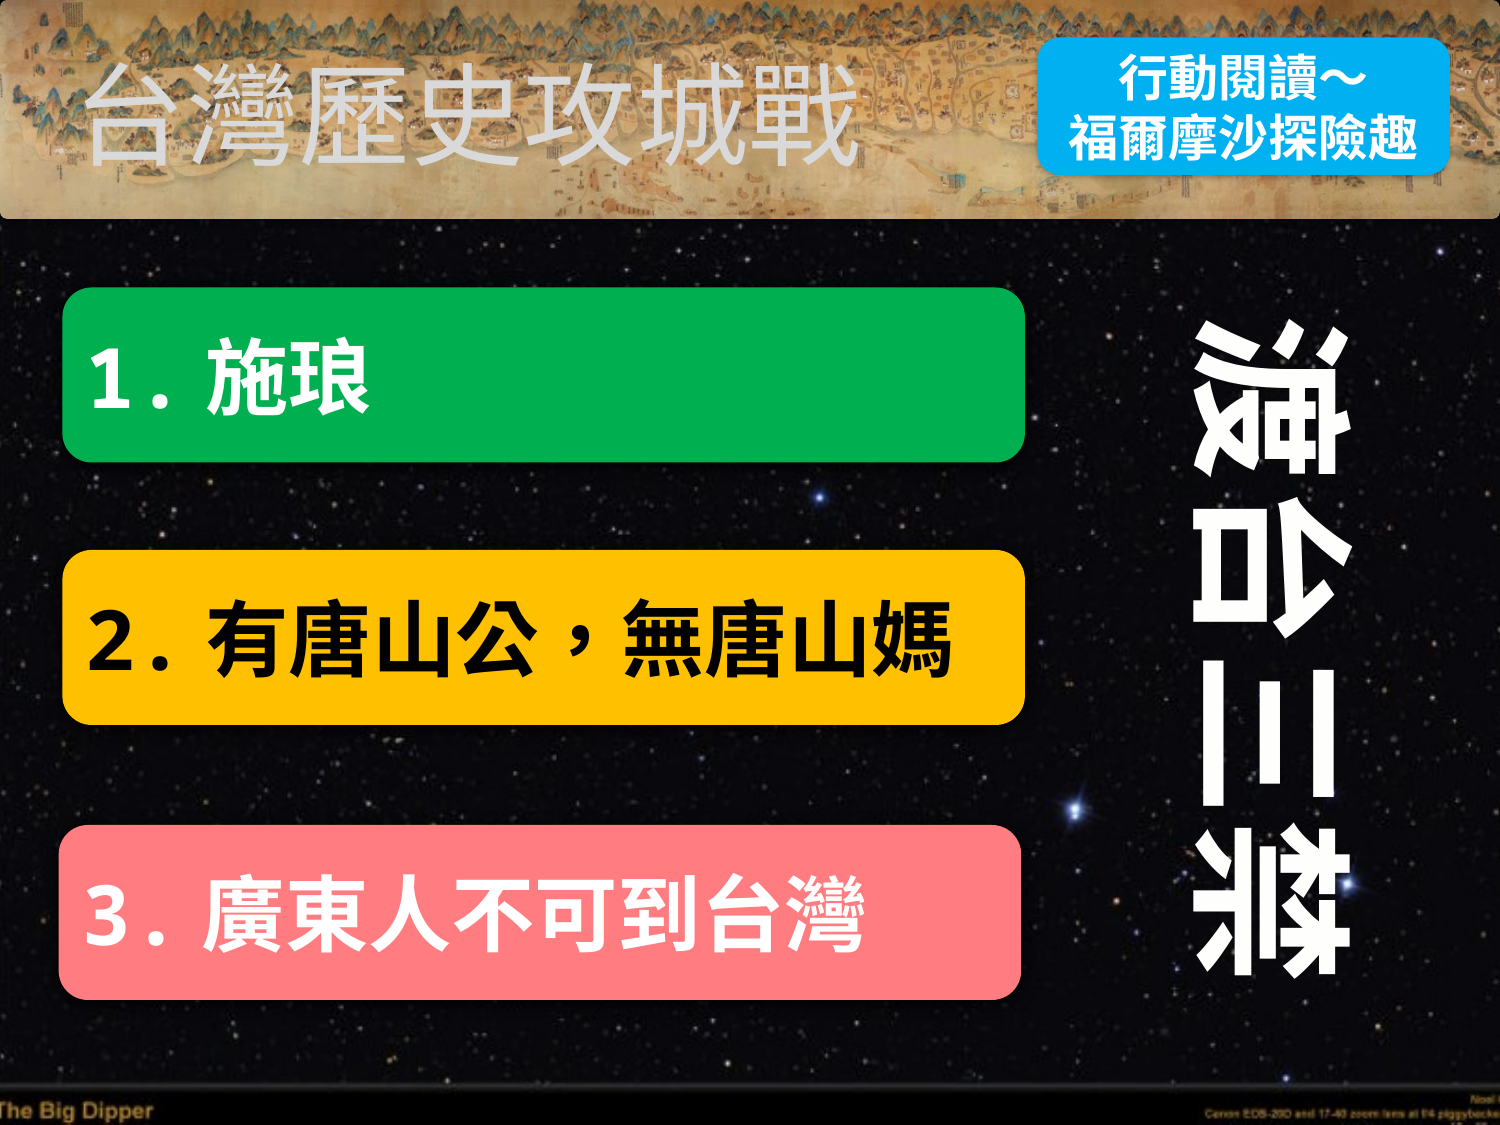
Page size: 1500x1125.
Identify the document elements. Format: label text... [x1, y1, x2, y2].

picture [0, 0, 1500, 1125]
text_box 2.有唐山公，無唐山媽 [62, 549, 1025, 725]
text_box 渡台三禁 [1149, 293, 1383, 1007]
text_box 3.廣東人不可到台灣 [58, 824, 1022, 1000]
text_box 1.施琅 [62, 287, 1025, 463]
